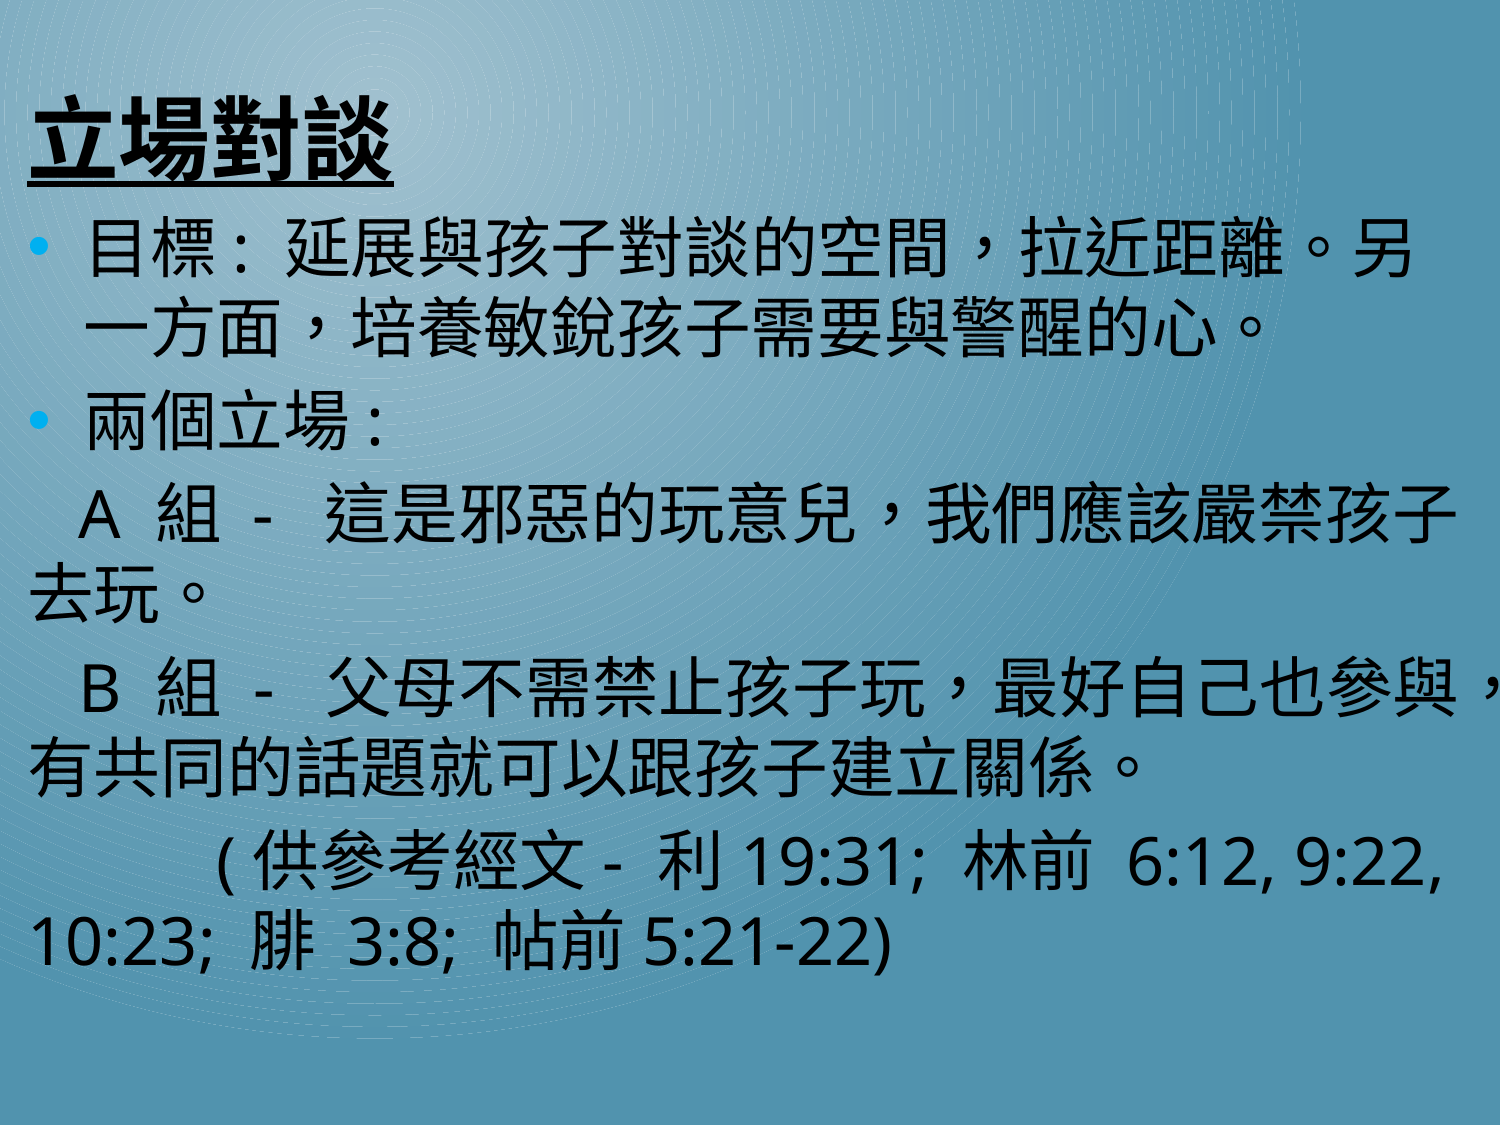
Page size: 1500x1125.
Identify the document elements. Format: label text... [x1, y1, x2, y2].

text_box 立場對談 目標: 延展與孩子對談的空間，拉近距離。另一方面，培養敏銳孩子需要與警醒的心。 兩個立場: A 組 - 這是邪惡的玩意兒，我們應該嚴禁孩子去玩。 B 組 - 父母不需禁止孩子玩，最好自己也參與，有共同的話題就可以跟孩子建立關係。 (供參考經文- 利19:31; 林前 6:12, 9:22, 10:23; 腓 3:8; 帖前5:21-22) [12, 74, 1500, 1080]
